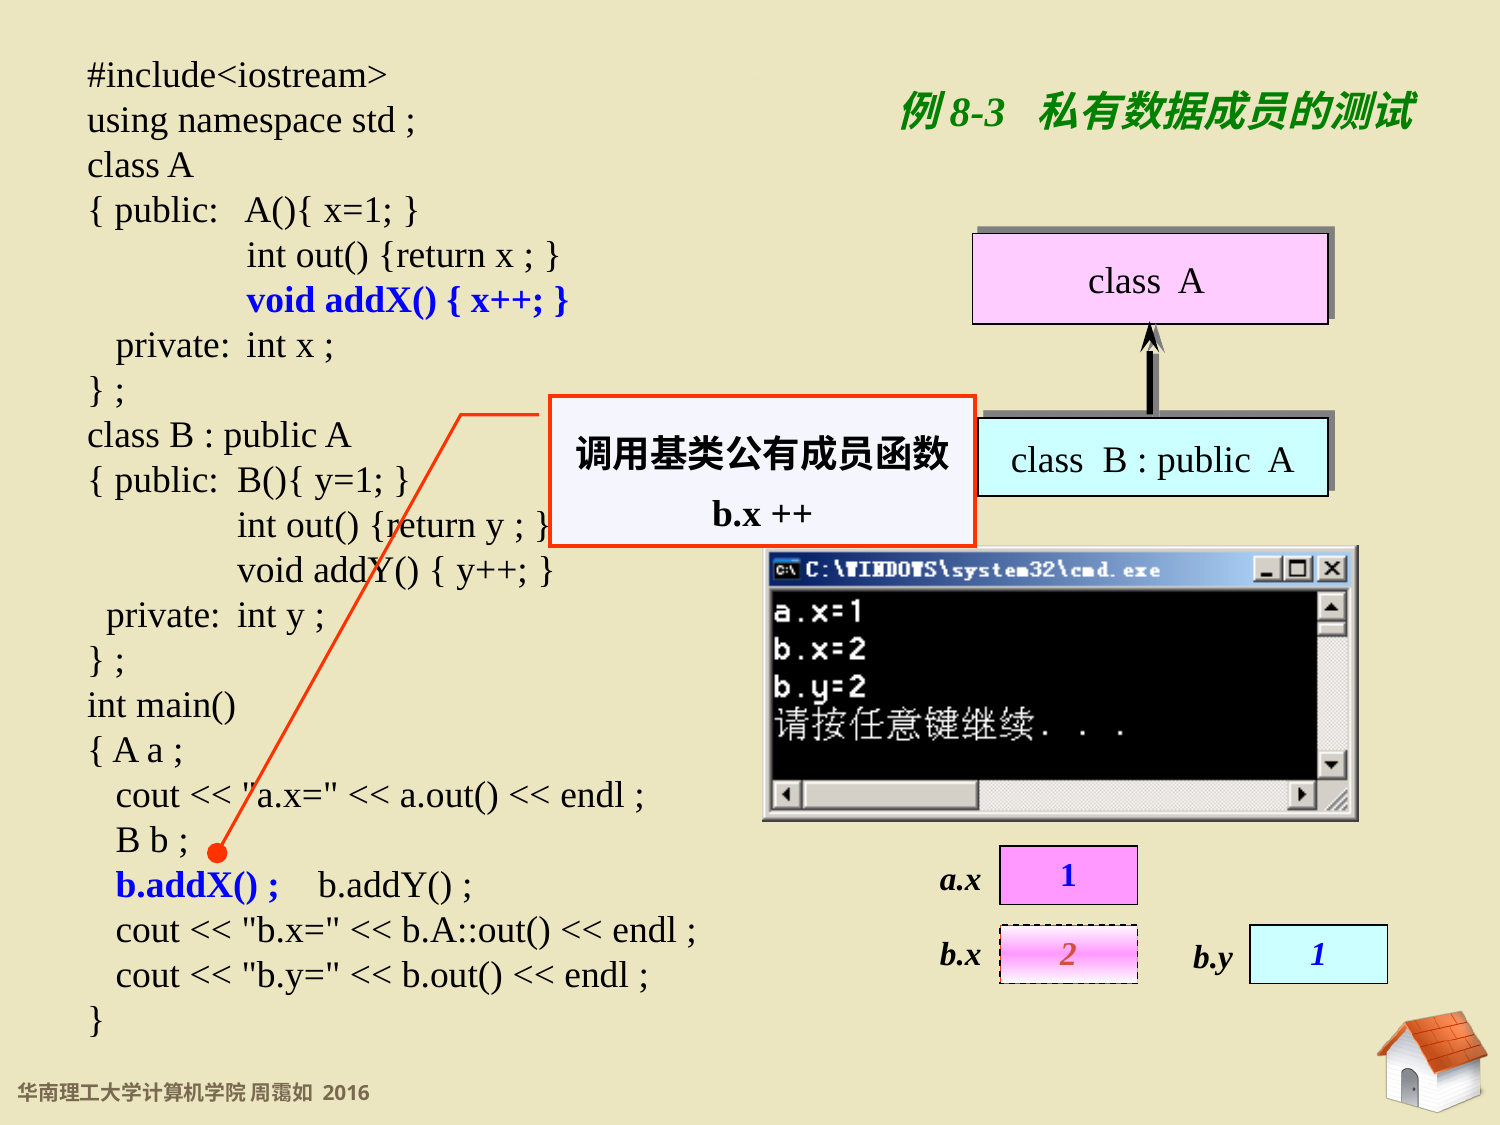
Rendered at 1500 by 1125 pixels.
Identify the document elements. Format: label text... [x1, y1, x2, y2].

text_box 调用基类公有成员函数 b.x ++ [549, 396, 976, 547]
picture [1375, 999, 1488, 1124]
text_box #include<iostream> using namespace std ; class A { public: A(){ x=1; } int out() {return x ; } void addX() { x++; } private: int x ; } ; class B : public A { public: B(){ y=1; } int out() {return y ; } void addY() { y++; } private: int y ; } ; int main() { A a ; cout << "a.x=" << a.out() << endl ; B b ; b.addX() ; b.addY() ; cout << "b.x=" << b.A::out() << endl ; cout << "b.y=" << b.out() << endl ; } [72, 42, 763, 1048]
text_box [972, 233, 1329, 497]
text_box 调用基类公有成员函数 b.x ++ [206, 414, 538, 864]
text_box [924, 845, 1388, 984]
text_box 例8-3 私有数据成员的测试 [883, 72, 1428, 142]
picture [762, 545, 1360, 822]
title 8.2.1 访问控制 [137, 71, 1375, 259]
